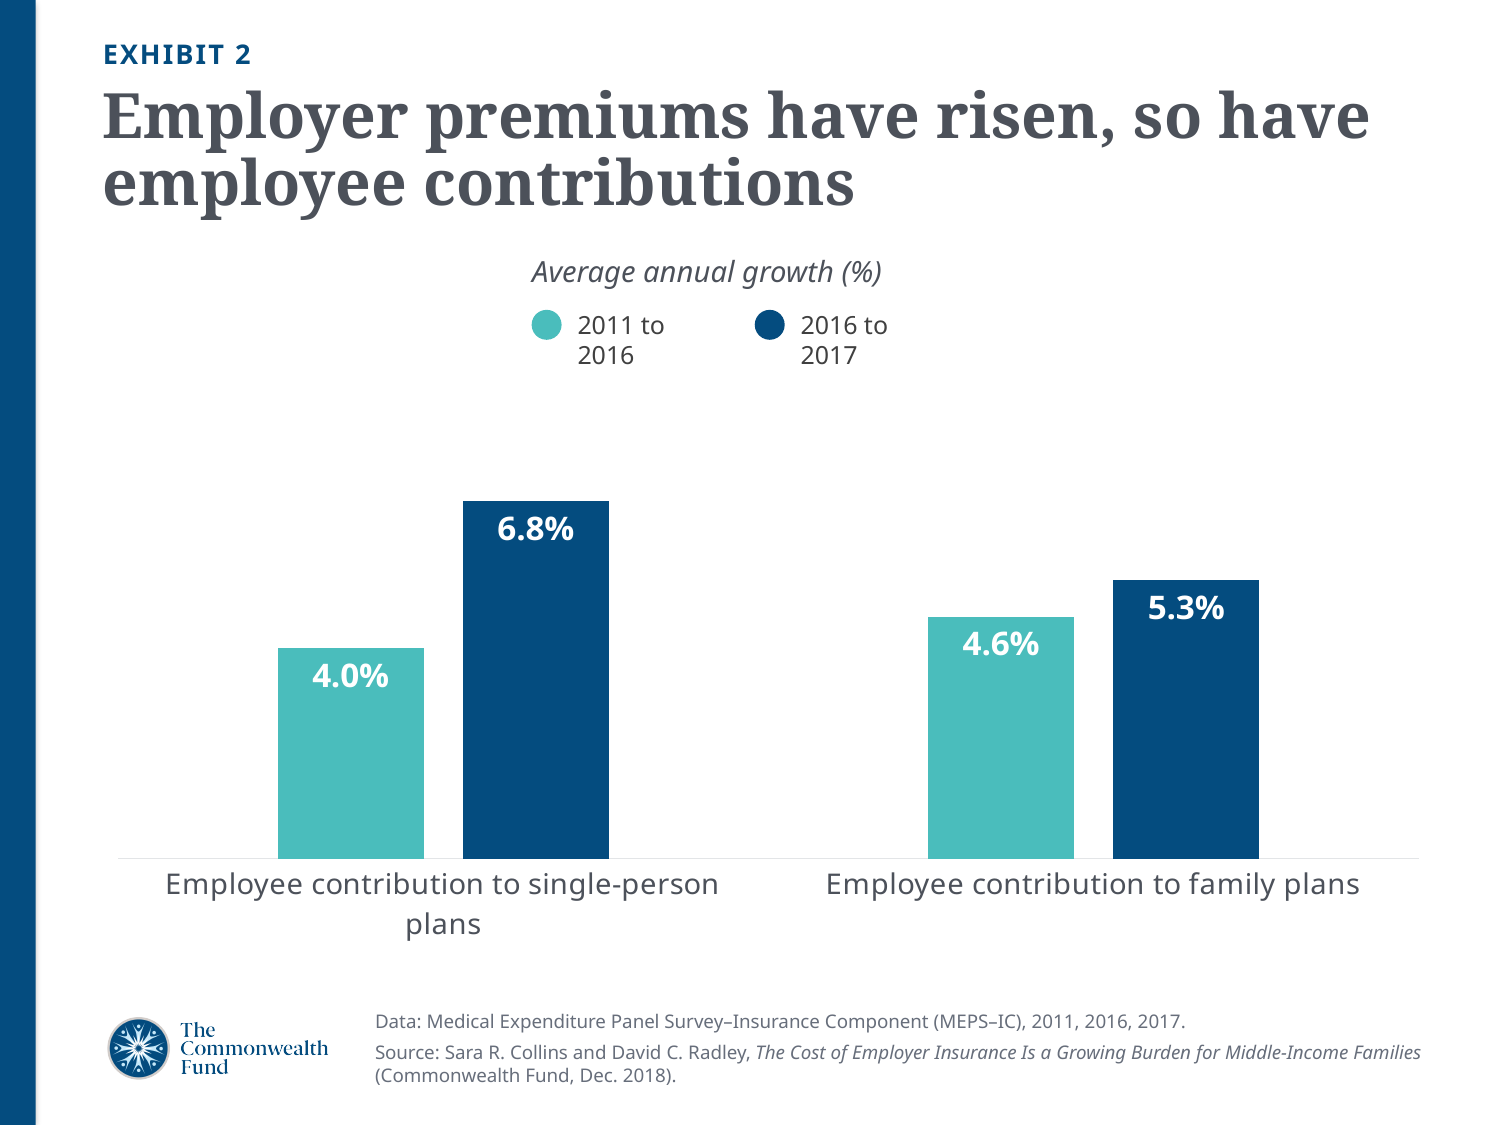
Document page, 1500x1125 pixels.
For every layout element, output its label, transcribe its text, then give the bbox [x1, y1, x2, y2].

text_box Average annual growth (%) [517, 246, 925, 277]
picture [85, 998, 354, 1123]
list Data: Medical Expenditure Panel Survey–Insurance Component (MEPS–IC), 2011, 2016, 2017. Source: Sara R. Collins and David C. Radley, The Cost of Employer Insurance Is a Growing Burden for Middle-Income Families (Commonwealth Fund, Dec. 2018). [375, 984, 1425, 1112]
chart [102, 278, 1431, 945]
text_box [531, 301, 957, 348]
title Employer premiums have risen, so have employee contributions [102, 84, 1431, 278]
subtitle EXHIBIT 2 [102, 29, 1431, 70]
